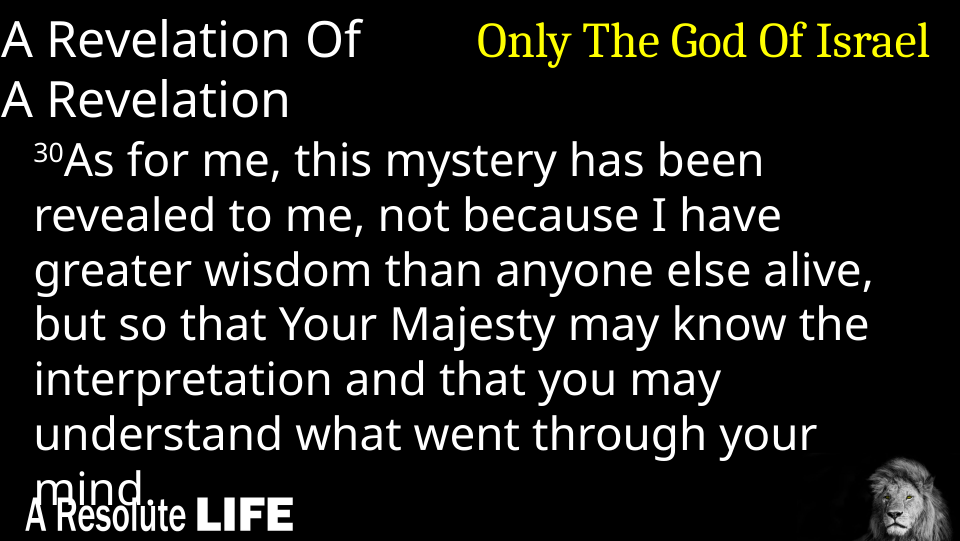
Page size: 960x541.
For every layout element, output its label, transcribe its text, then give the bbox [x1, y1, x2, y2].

text_box Only The God Of Israel [461, 0, 946, 75]
picture [0, 0, 960, 541]
text_box A Revelation Of A Revelation [0, 0, 377, 135]
text_box 30As for me, this mystery has been revealed to me, not because I have greater wisdom than anyone else alive, but so that Your Majesty may know the interpretation and that you may understand what went through your mind. [18, 122, 942, 523]
